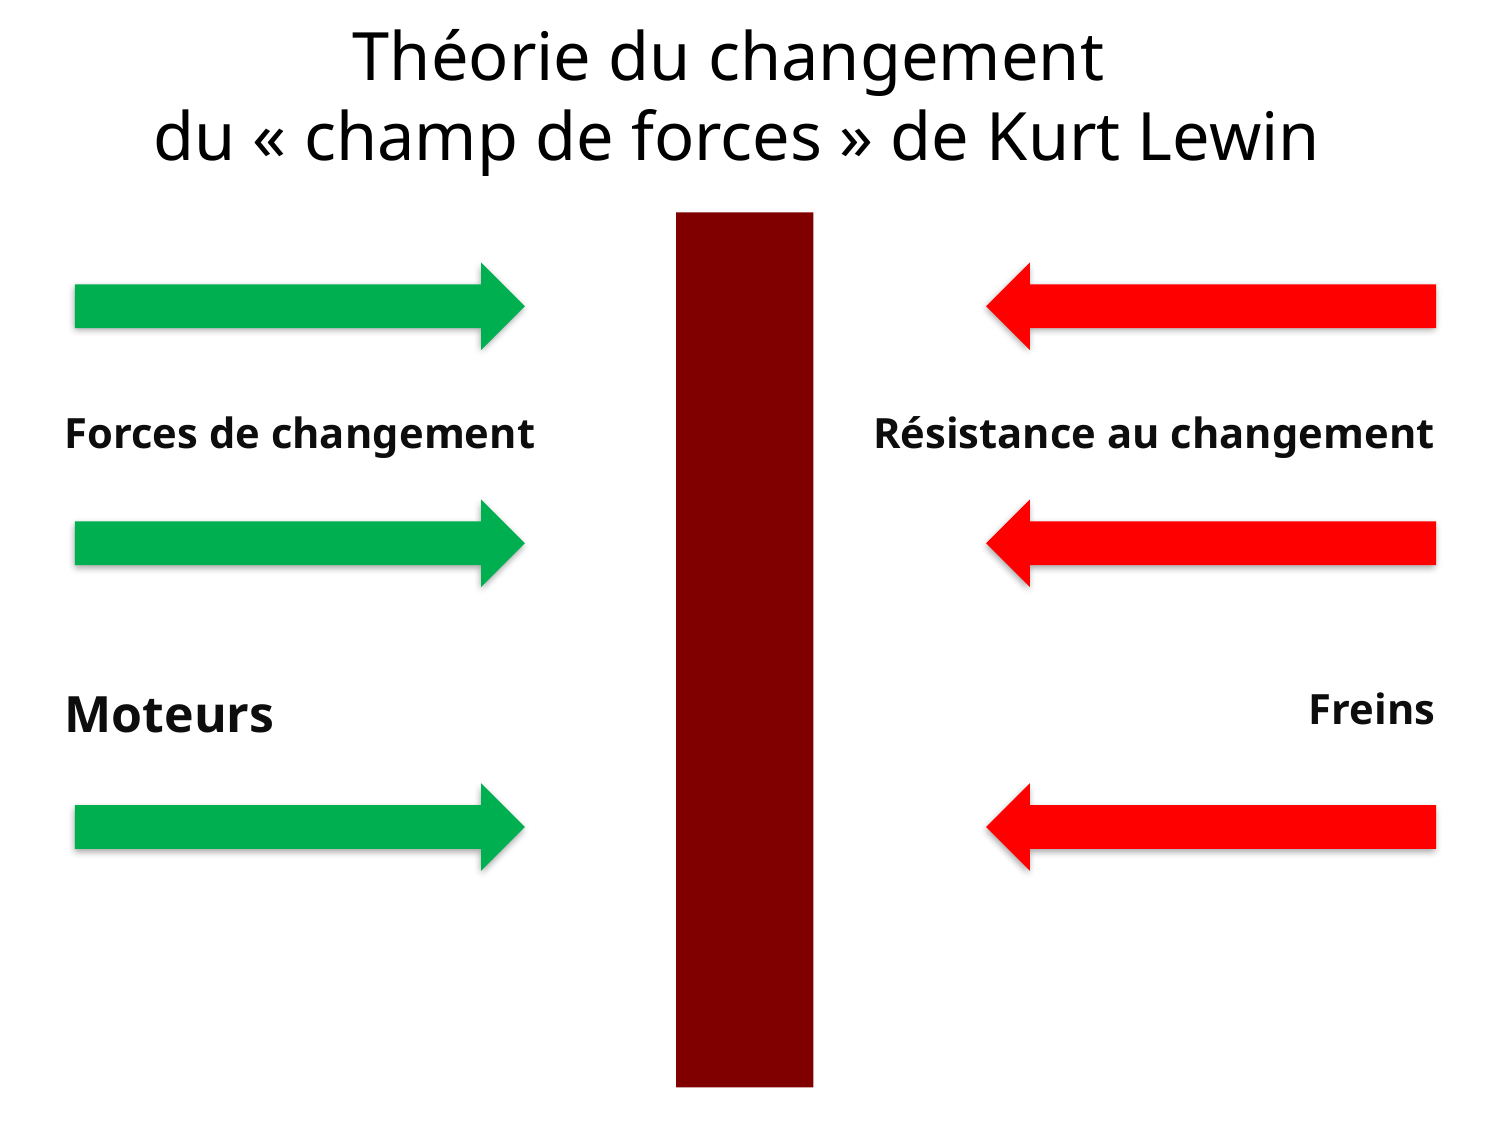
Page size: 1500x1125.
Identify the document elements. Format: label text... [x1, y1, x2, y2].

text_box [74, 498, 526, 588]
text_box Moteurs [50, 674, 550, 750]
text_box [74, 782, 526, 872]
text_box [985, 261, 1437, 351]
text_box Forces de changement [49, 399, 561, 465]
title Théorie du changement du « champ de forces » de Kurt Lewin [24, 0, 1450, 188]
text_box [674, 210, 816, 1090]
text_box [985, 498, 1437, 588]
text_box [985, 782, 1437, 872]
text_box Freins [892, 675, 1450, 740]
text_box [74, 261, 526, 351]
text_box Résistance au changement [816, 399, 1450, 465]
